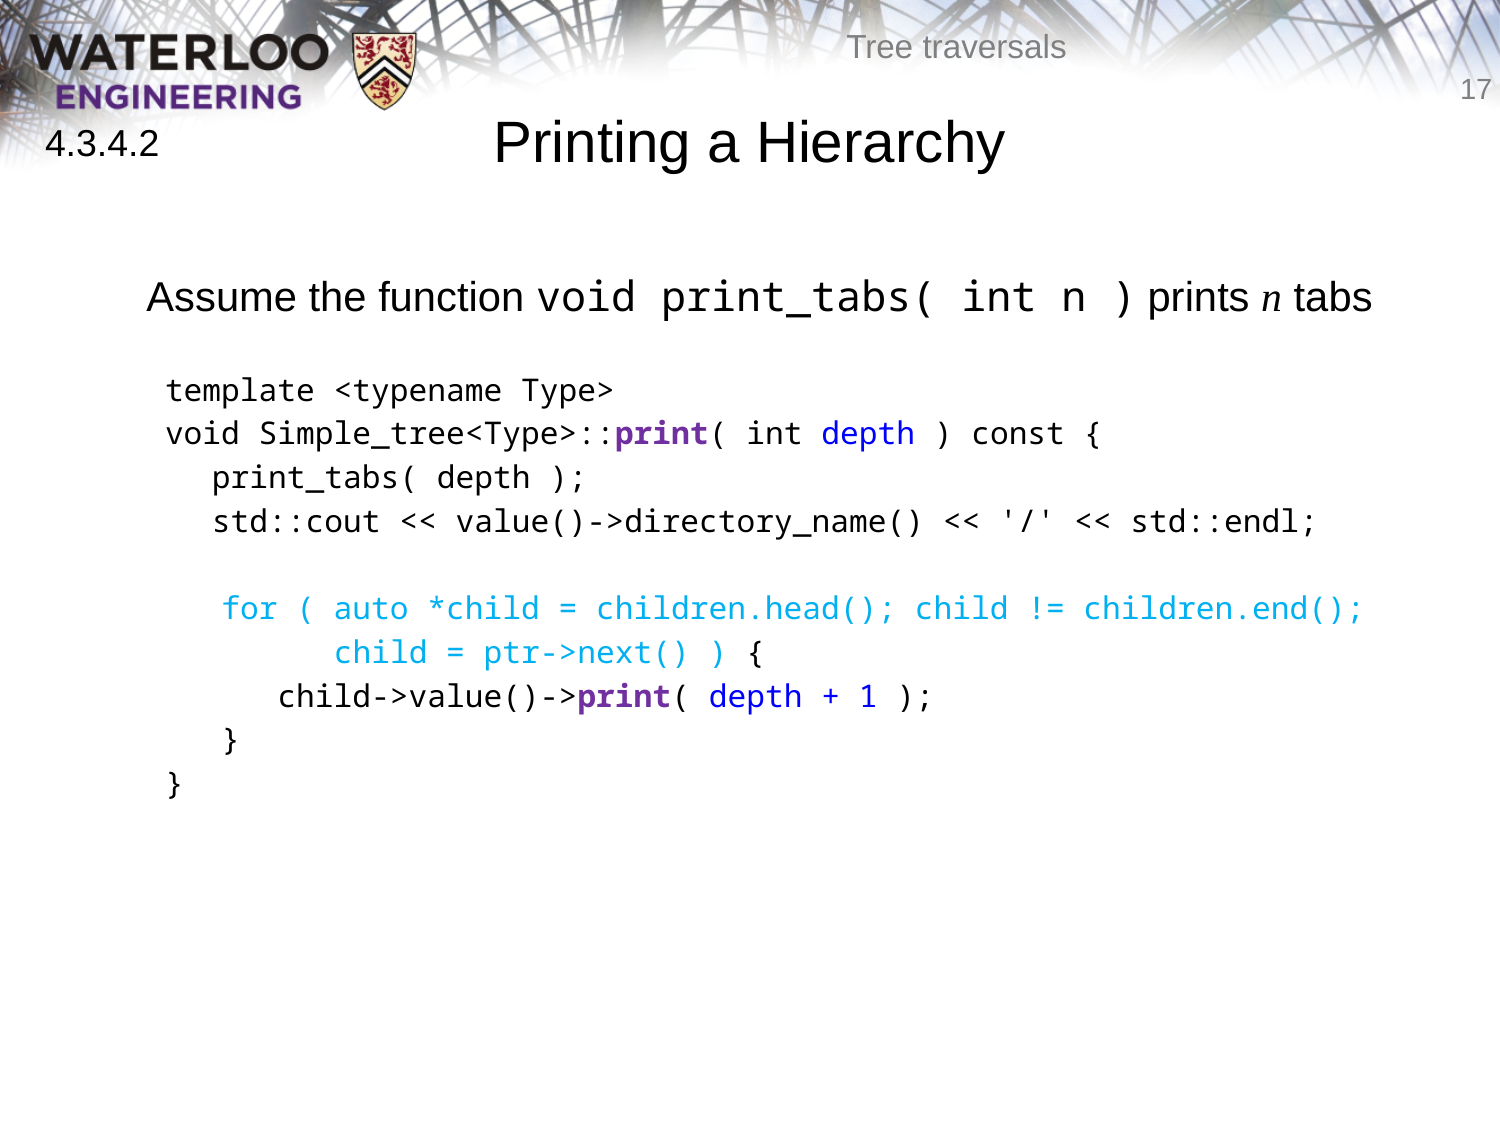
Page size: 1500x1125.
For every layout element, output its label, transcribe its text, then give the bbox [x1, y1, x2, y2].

title Printing a Hierarchy [74, 44, 1426, 233]
list Assume the function void print_tabs( int n ) prints n tabs template <typename Type> void Simple_tree<Type>::print( int depth ) const { print_tabs( depth ); std::cout << value()->directory_name() << '/' << std::endl; for ( auto *child = children.head(); child != children.end(); child = ptr->next() ) { child->value()->print( depth + 1 ); } } [74, 262, 1448, 1006]
text_box 4.3.4.2 [30, 111, 175, 172]
picture [0, 0, 1500, 1125]
